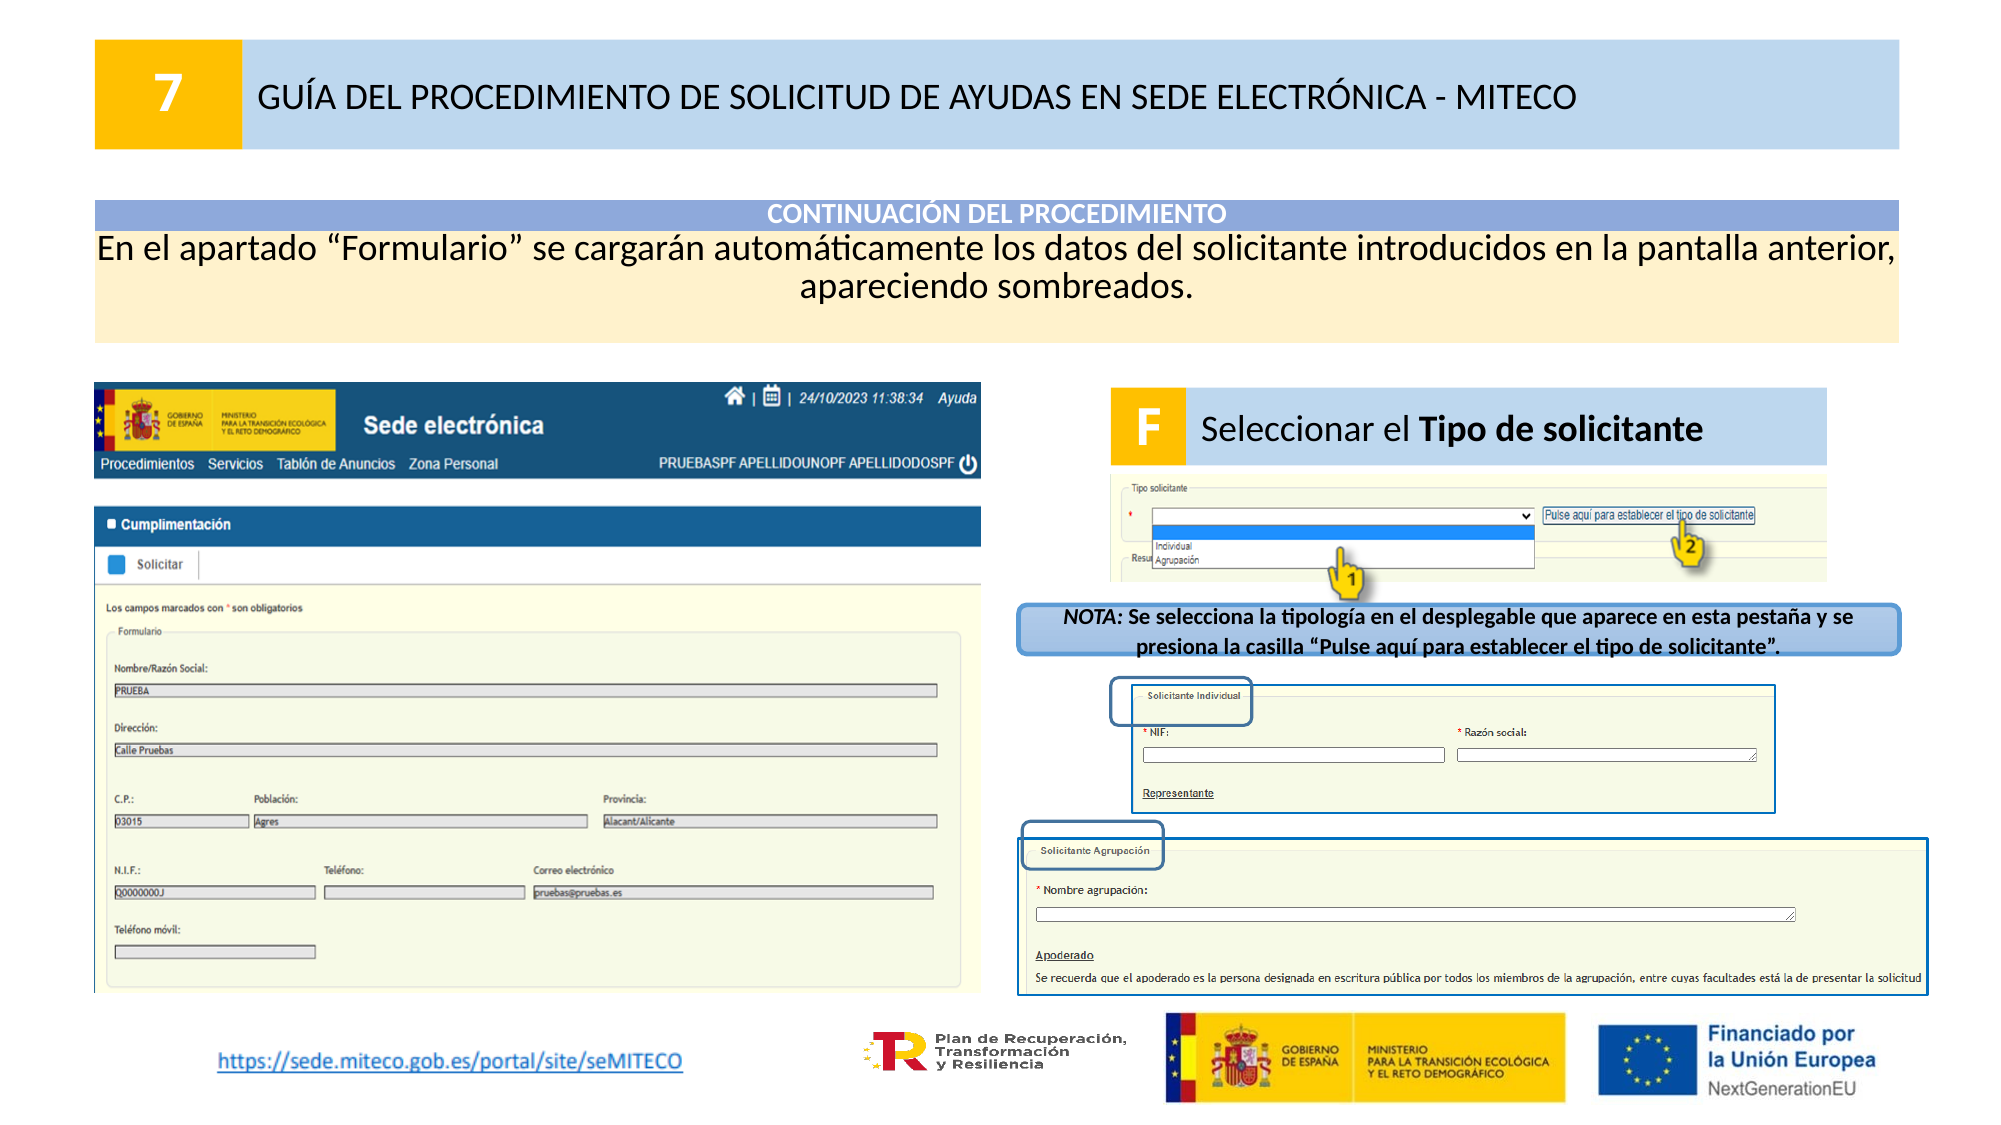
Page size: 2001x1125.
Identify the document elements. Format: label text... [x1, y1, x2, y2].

picture [1110, 474, 1827, 627]
text_box NOTA: Se selecciona la tipología en el desplegable que aparece en esta pestaña y se presiona la casilla “Pulse aquí para establecer el tipo de solicitante”. [1017, 604, 1900, 655]
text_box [1110, 387, 1827, 466]
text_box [94, 39, 1900, 150]
table_header CONTINUACIÓN DEL PROCEDIMIENTO [95, 200, 1899, 231]
text_box [1109, 676, 1253, 727]
picture [94, 382, 1927, 1110]
picture [1133, 686, 1774, 812]
picture [1591, 1013, 1881, 1105]
table_cell En el apartado “Formulario” se cargarán automáticamente los datos del solicitante introducidos en la pantalla anterior, apareciendo sombreados. [95, 231, 1899, 308]
picture [1163, 1010, 1568, 1105]
picture [197, 1035, 707, 1083]
table_cell [95, 308, 1899, 343]
text_box [1021, 820, 1165, 839]
